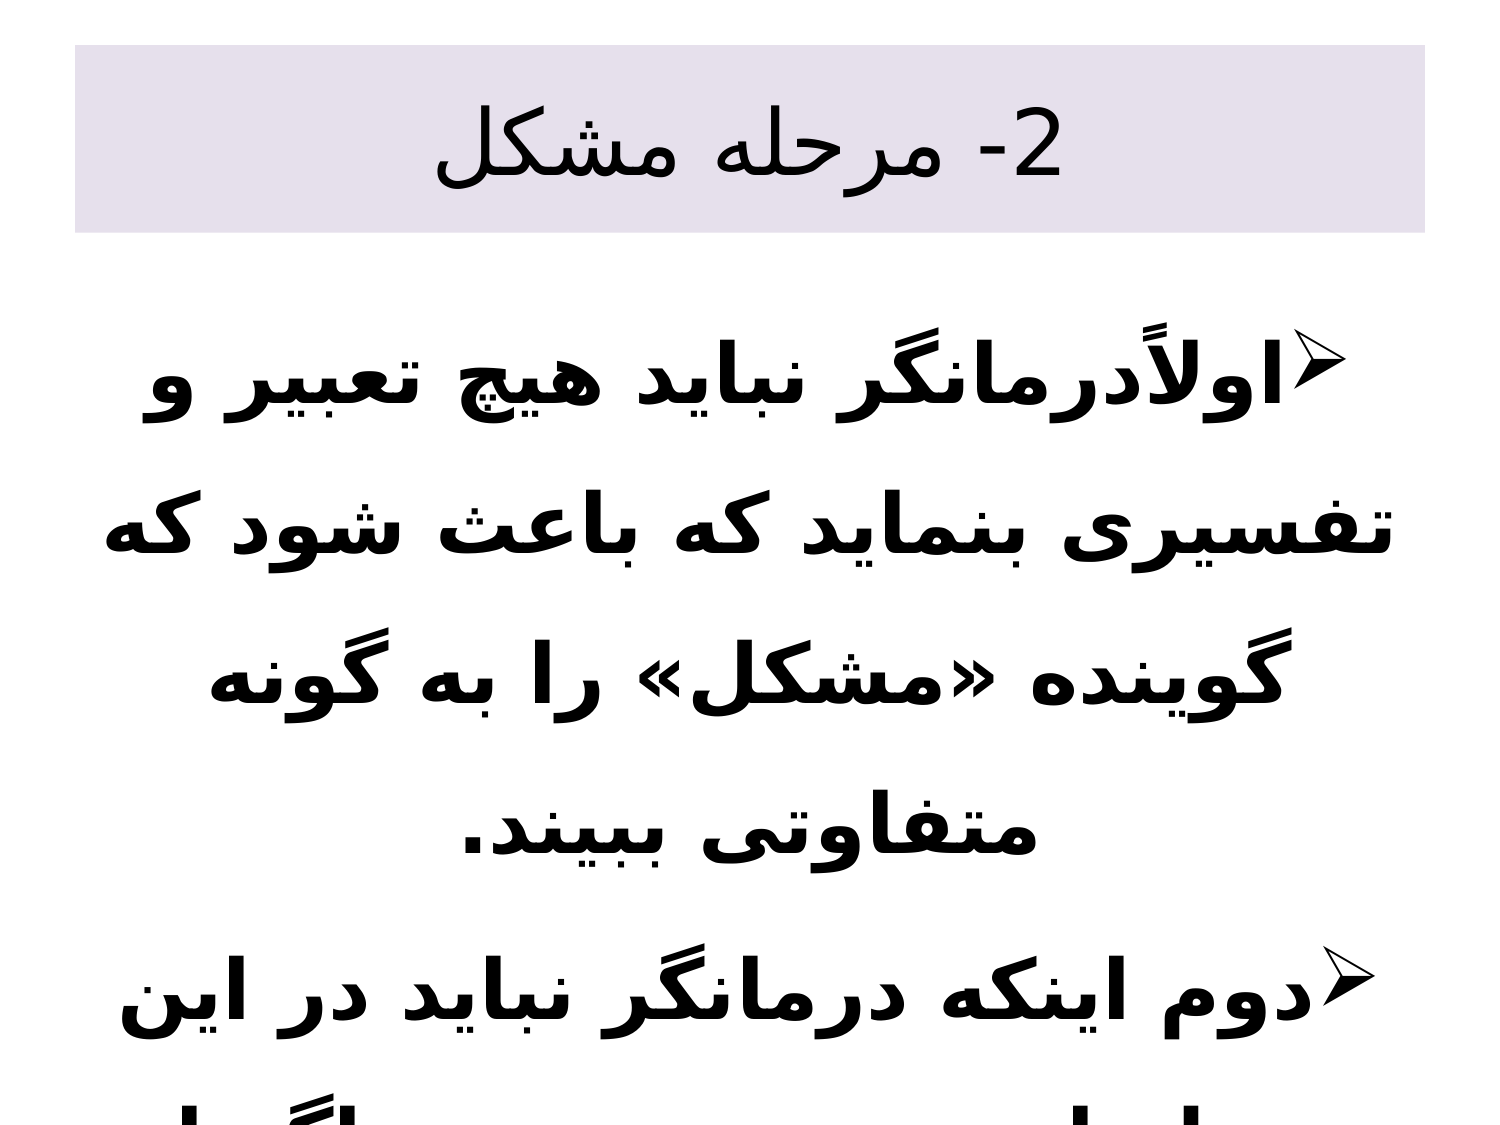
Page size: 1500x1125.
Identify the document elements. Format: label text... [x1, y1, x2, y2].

list اولاًدرمانگر نباید هیچ تعبیر و تفسیری بنماید که باعث شود که گوینده «مشکل» را به گونه متفاوتی ببیند. دوم اینکه درمانگر نباید در این مرحله اندرزی بدهد،حتی اگر از او درخواست شود. [75, 262, 1425, 1005]
title 2- مرحله مشکل [75, 45, 1425, 233]
